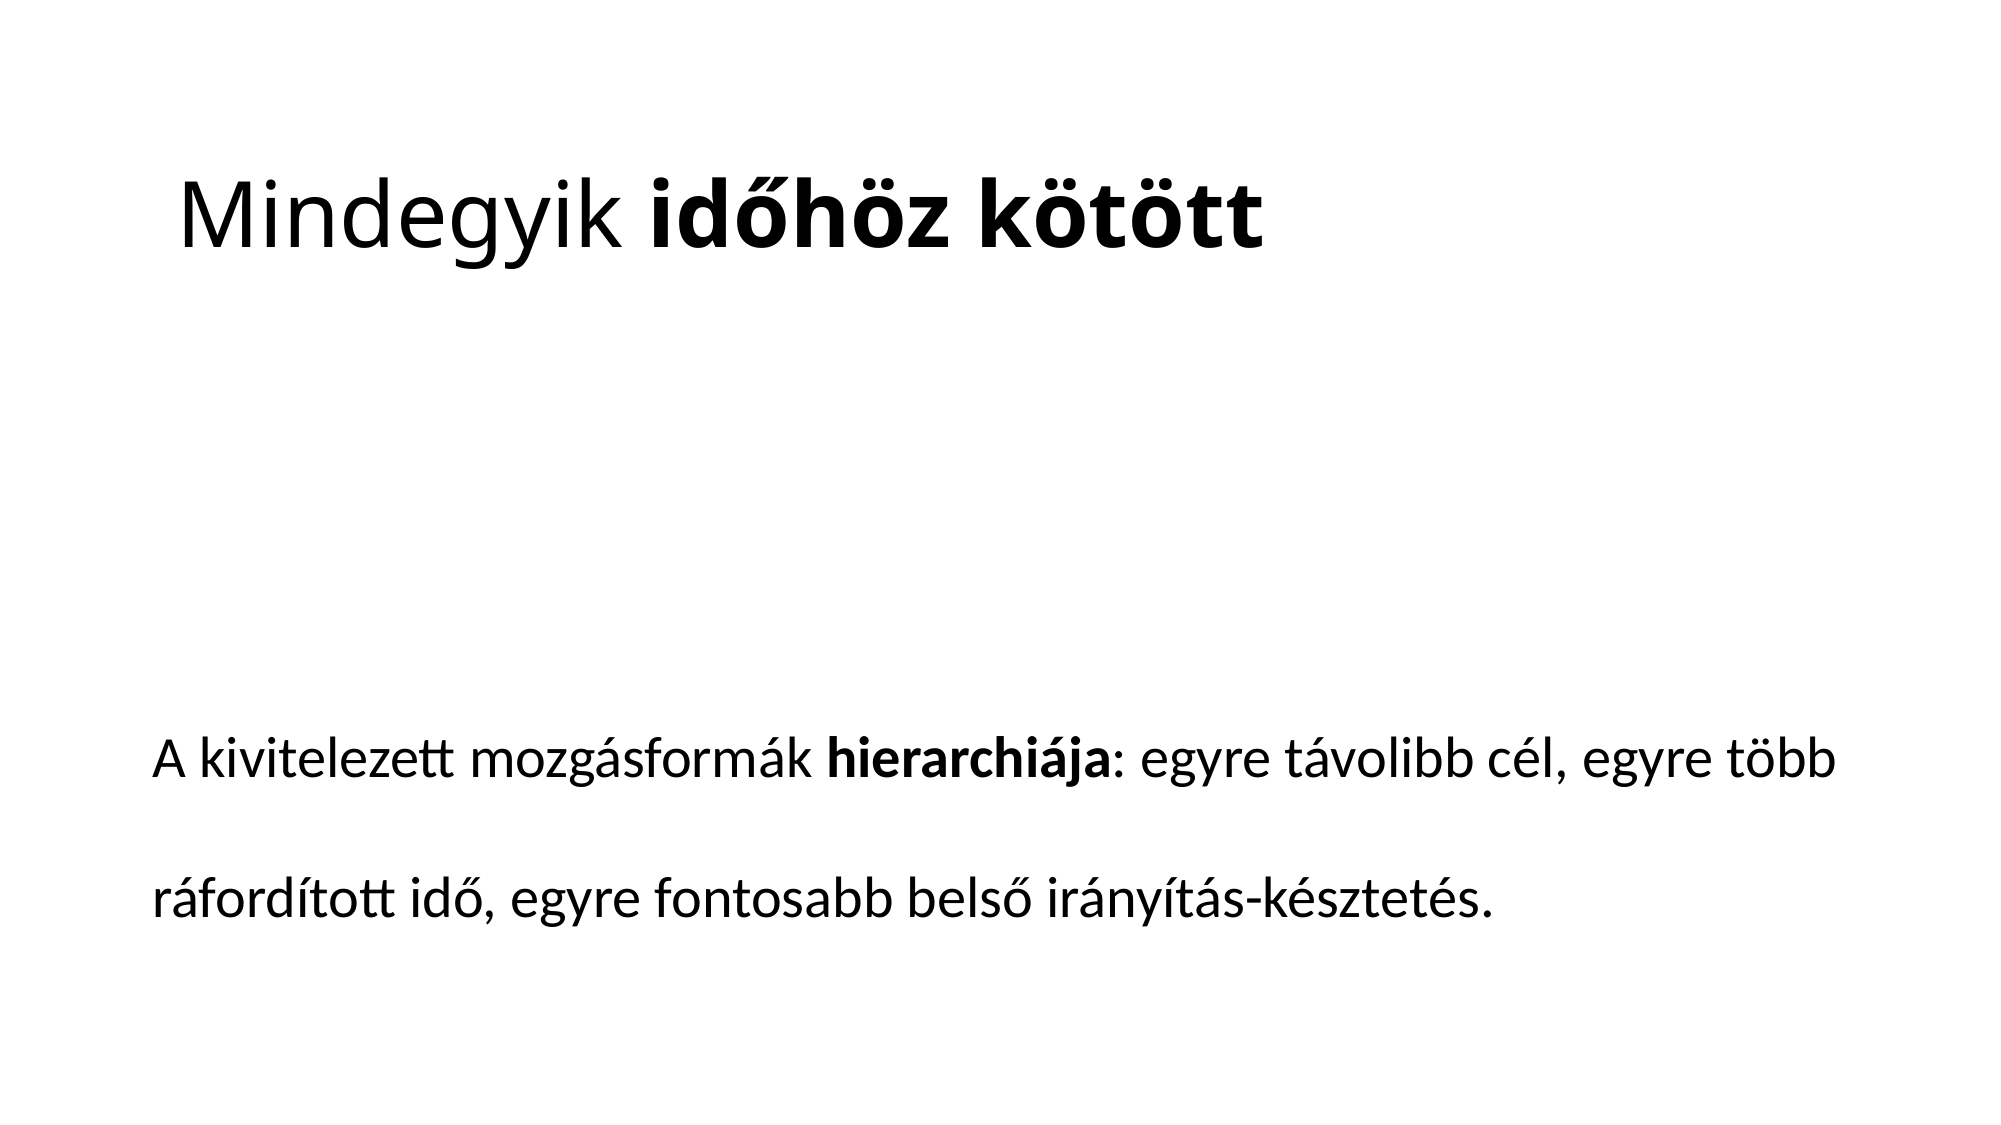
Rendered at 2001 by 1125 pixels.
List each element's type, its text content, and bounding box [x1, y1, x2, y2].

title Mindegyik időhöz kötött [137, 59, 1863, 278]
list A kivitelezett mozgásformák hierarchiája: egyre távolibb cél, egyre több ráfordított idő, egyre fontosabb belső irányítás-késztetés. [137, 299, 1863, 1014]
